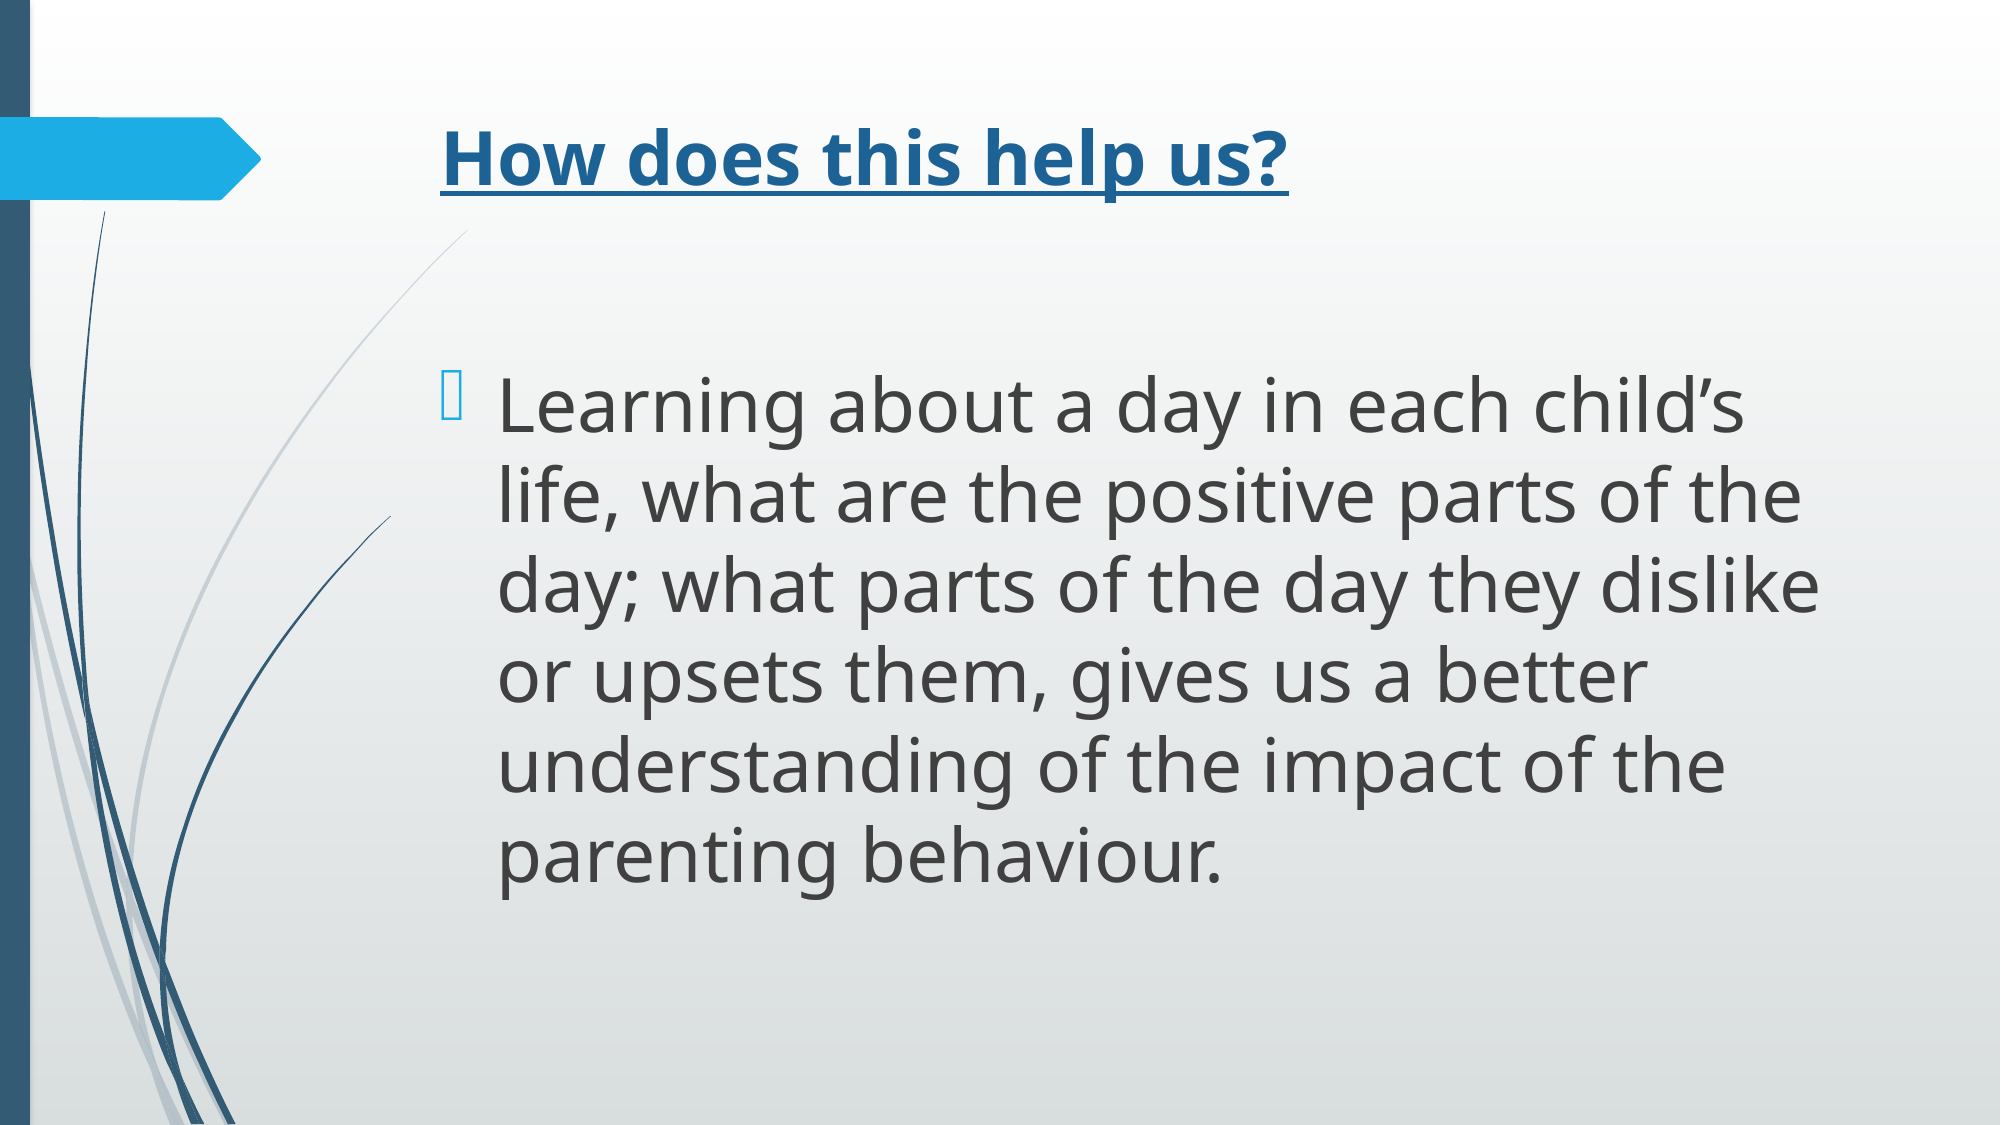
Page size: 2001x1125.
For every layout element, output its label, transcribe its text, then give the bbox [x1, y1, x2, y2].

title How does this help us? [425, 102, 1888, 313]
list Learning about a day in each child’s life, what are the positive parts of the day; what parts of the day they dislike or upsets them, gives us a better understanding of the impact of the parenting behaviour. [424, 350, 1888, 970]
